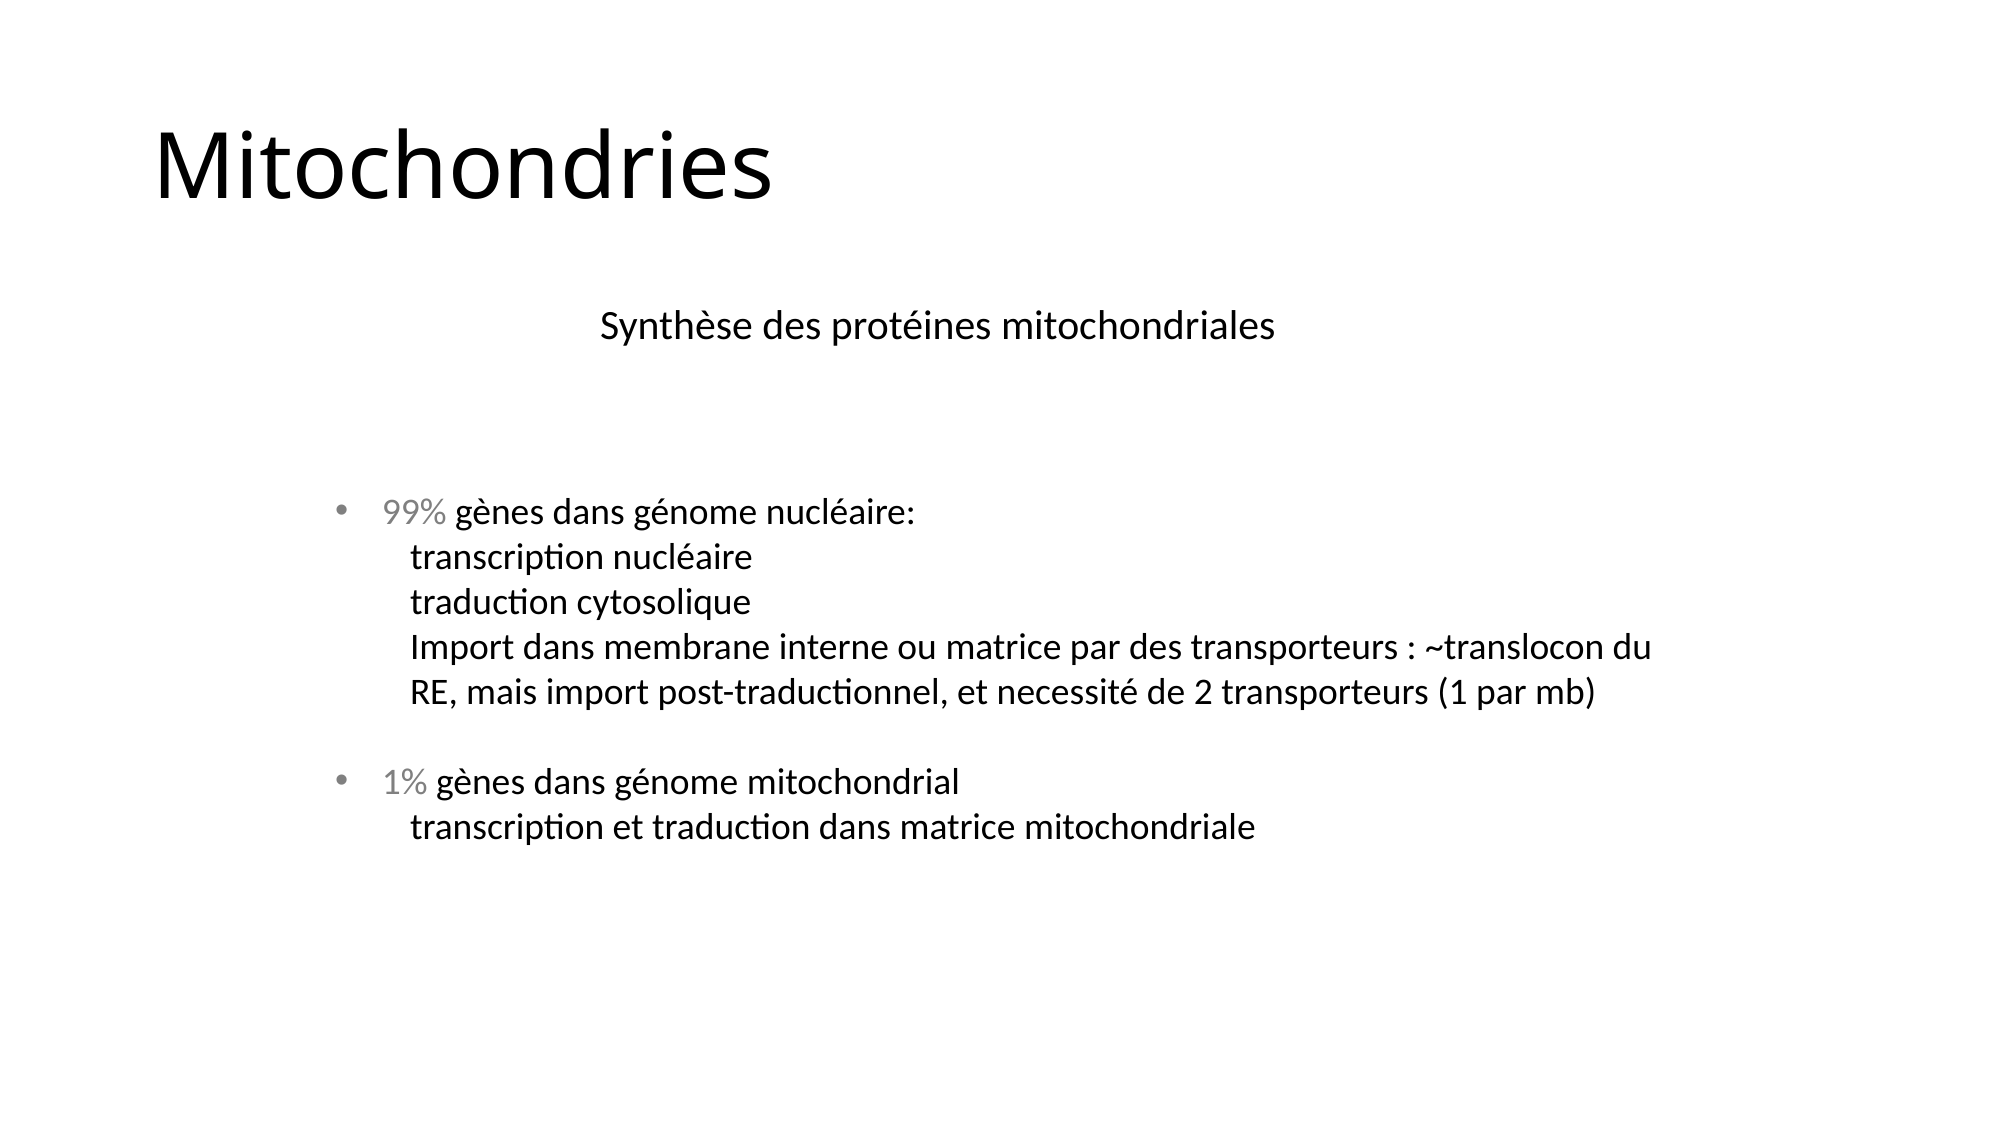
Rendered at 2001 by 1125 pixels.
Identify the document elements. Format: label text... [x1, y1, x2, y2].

text_box Synthèse des protéines mitochondriales [585, 290, 1300, 355]
title Mitochondries [137, 59, 1863, 278]
text_box 99% gènes dans génome nucléaire: transcription nucléaire traduction cytosolique Import dans membrane interne ou matrice par des transporteurs : ~translocon du RE, mais import post-traductionnel, et necessité de 2 transporteurs (1 par mb) 1% gènes dans génome mitochondrial transcription et traduction dans matrice mitochondriale [320, 479, 1680, 900]
